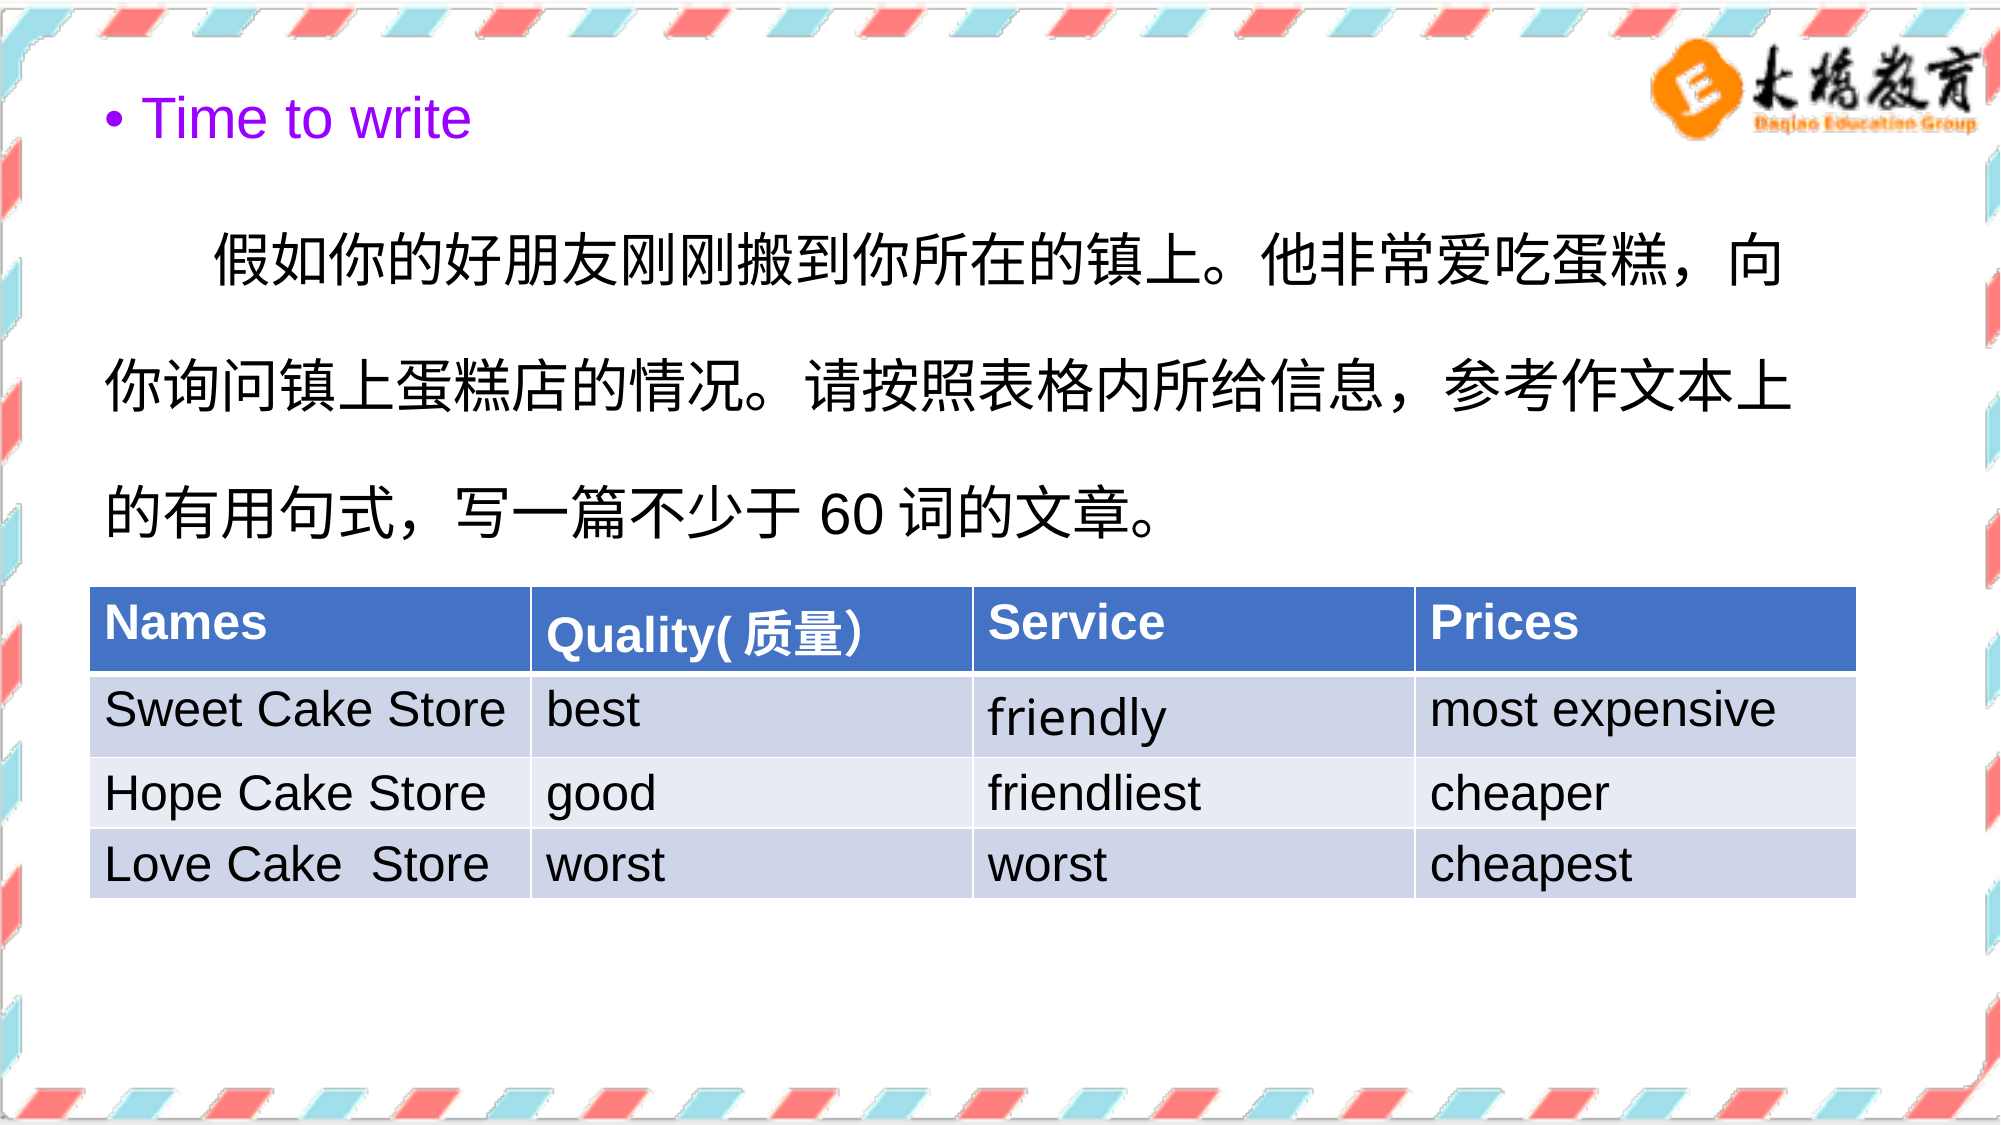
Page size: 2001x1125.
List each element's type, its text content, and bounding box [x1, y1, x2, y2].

table_cell friendliest [974, 758, 1414, 827]
table_header Service [974, 587, 1414, 671]
table_cell friendly [974, 677, 1414, 757]
table_header Prices [1416, 587, 1856, 671]
picture [0, 0, 2001, 1125]
table_cell worst [974, 829, 1414, 898]
table_cell Sweet Cake Store [90, 677, 530, 757]
table_cell best [532, 677, 972, 757]
list Time to write 假如你的好朋友刚刚搬到你所在的镇上。他非常爱吃蛋糕，向你询问镇上蛋糕店的情况。请按照表格内所给信息，参考作文本上的有用句式，写一篇不少于60词的文章。 [89, 46, 1815, 586]
table_cell cheaper [1416, 758, 1856, 827]
table_cell most expensive [1416, 677, 1856, 757]
table_header Quality(质量） [532, 587, 972, 671]
table_cell good [532, 758, 972, 827]
table_cell Hope Cake Store [90, 758, 530, 827]
table_cell Love Cake Store [90, 829, 530, 898]
table_header Names [90, 587, 530, 671]
table_cell worst [532, 829, 972, 898]
table_cell cheapest [1416, 829, 1856, 898]
